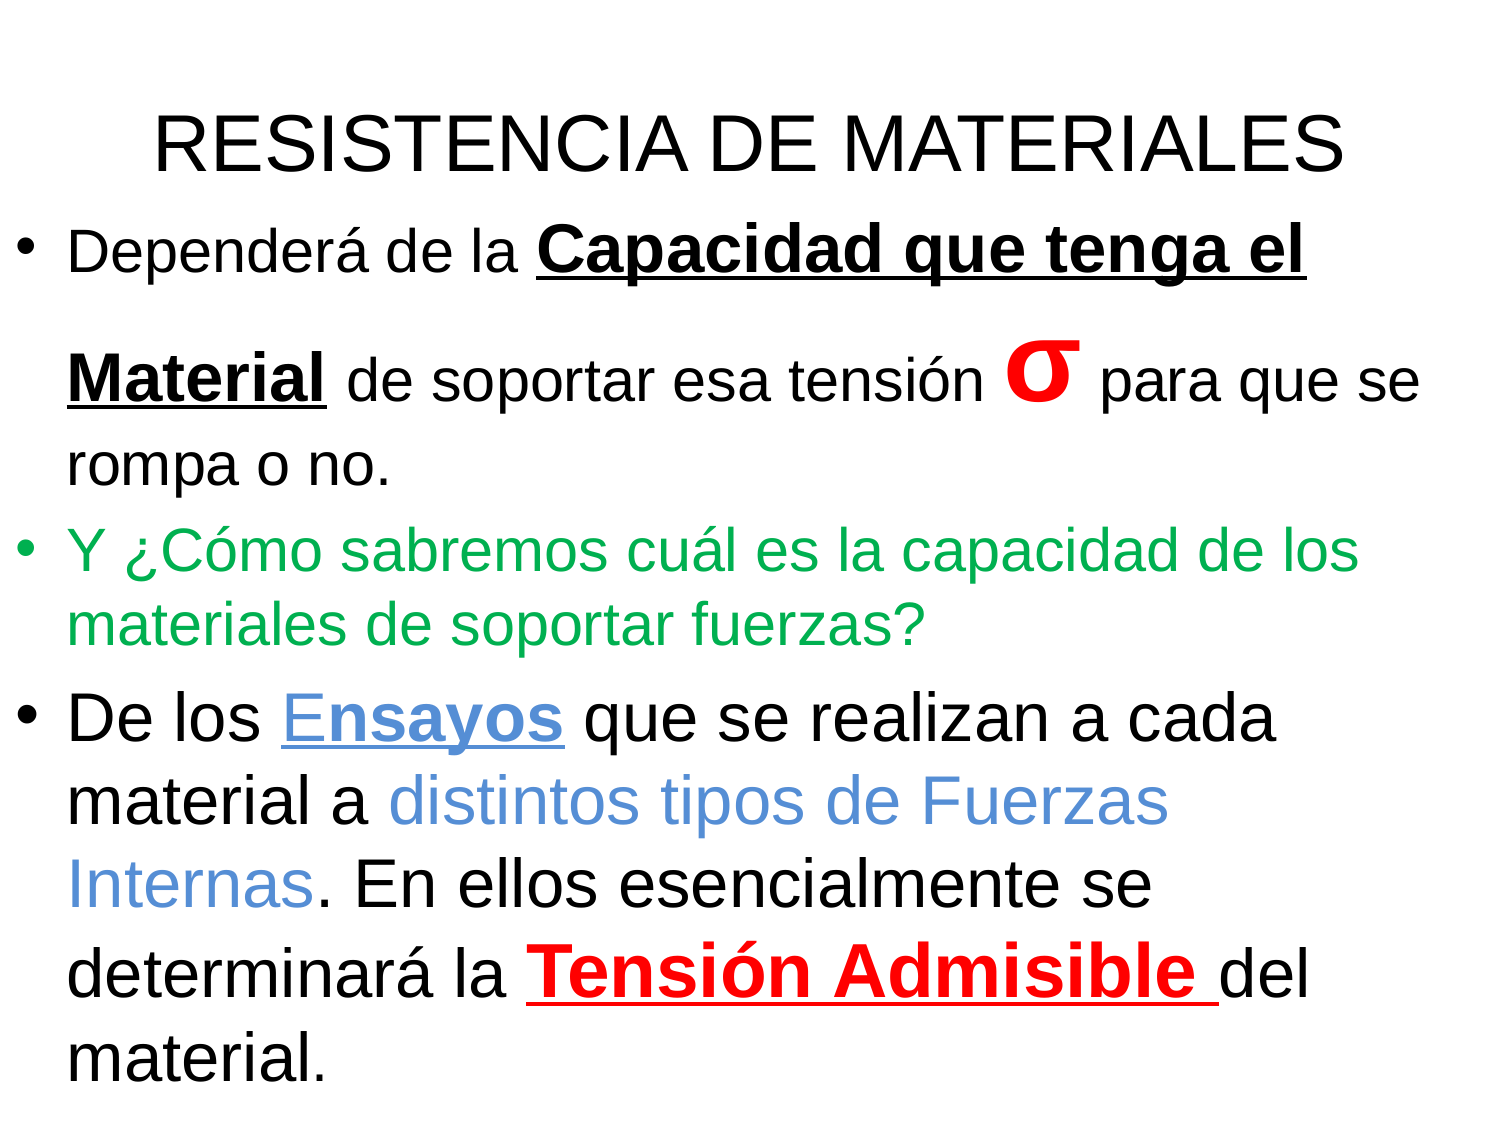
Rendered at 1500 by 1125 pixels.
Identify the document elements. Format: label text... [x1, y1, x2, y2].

list Dependerá de la Capacidad que tenga el Material de soportar esa tensión σ para que se rompa o no. Y ¿Cómo sabremos cuál es la capacidad de los materiales de soportar fuerzas? De los Ensayos que se realizan a cada material a distintos tipos de Fuerzas Internas. En ellos esencialmente se determinará la Tensión Admisible del material. [0, 196, 1447, 1107]
title RESISTENCIA DE MATERIALES [75, 45, 1425, 196]
